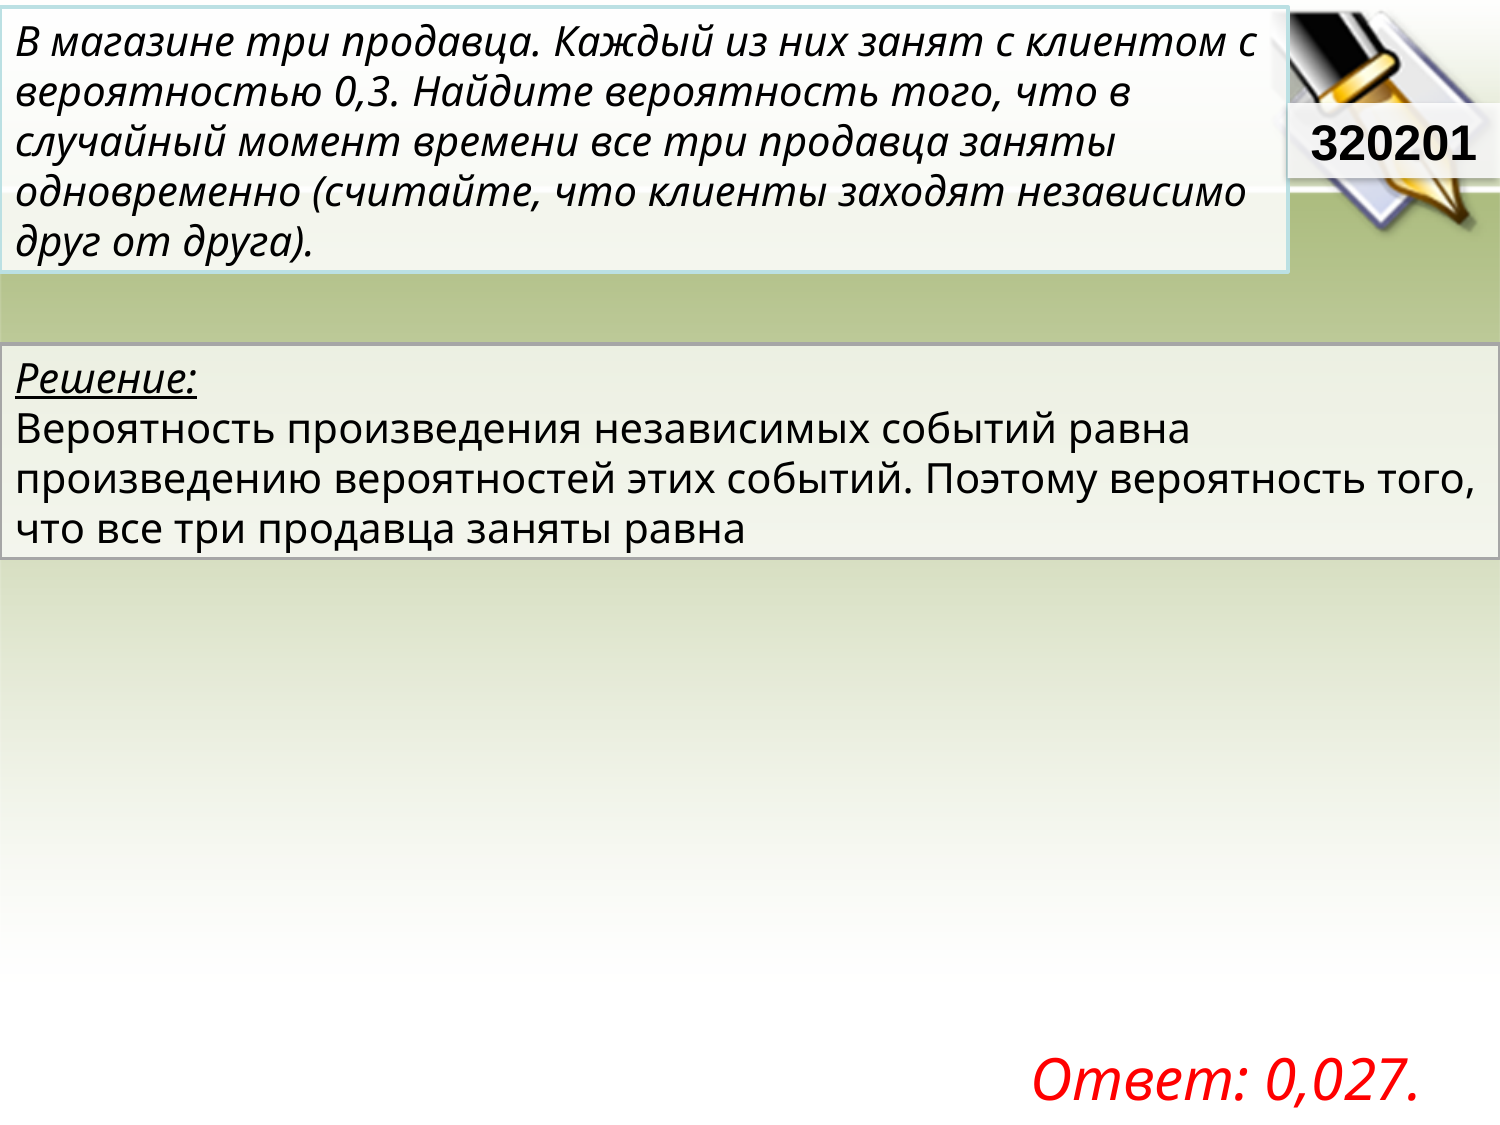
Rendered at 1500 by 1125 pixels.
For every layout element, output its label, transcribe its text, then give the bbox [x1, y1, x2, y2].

text_box Ответ: 0,027. [953, 1034, 1500, 1120]
picture [0, 0, 1500, 103]
text_box 320201 [1287, 103, 1500, 179]
picture [0, 179, 1500, 342]
picture [0, 560, 1500, 1125]
text_box В магазине три продавца. Каждый из них занят с клиентом с вероятностью 0,3. Найдите вероятность того, что в случайный момент времени все три продавца заняты одновременно (считайте, что клиенты заходят независимо друг от друга). [0, 5, 1290, 274]
